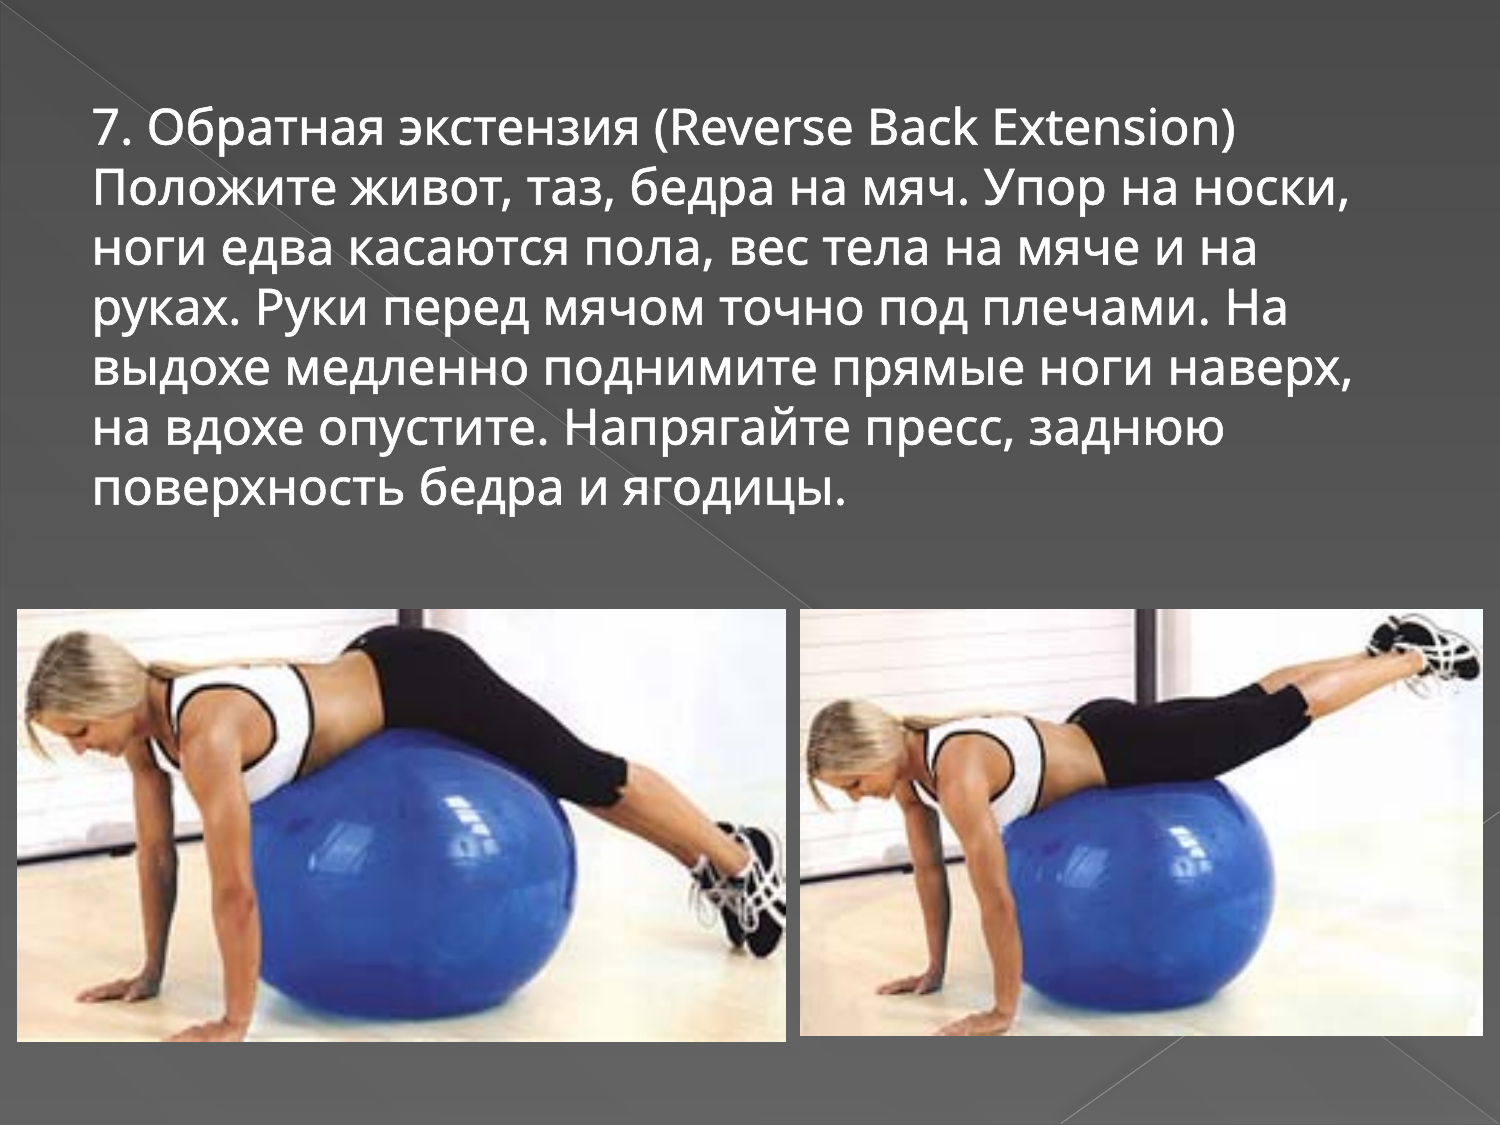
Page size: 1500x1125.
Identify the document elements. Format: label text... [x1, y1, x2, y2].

title 7. Обратная экстензия (Reverse Back Extension) Положите живот, таз, бедра на мяч. Упор на носки, ноги едва касаются пола, вес тела на мяче и на руках. Руки перед мячом точно под плечами. На выдохе медленно поднимите прямые ноги наверх, на вдохе опустите. Напрягайте пресс, заднюю поверхность бедра и ягодицы. [76, 219, 1427, 450]
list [17, 609, 786, 1042]
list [799, 609, 1483, 1036]
